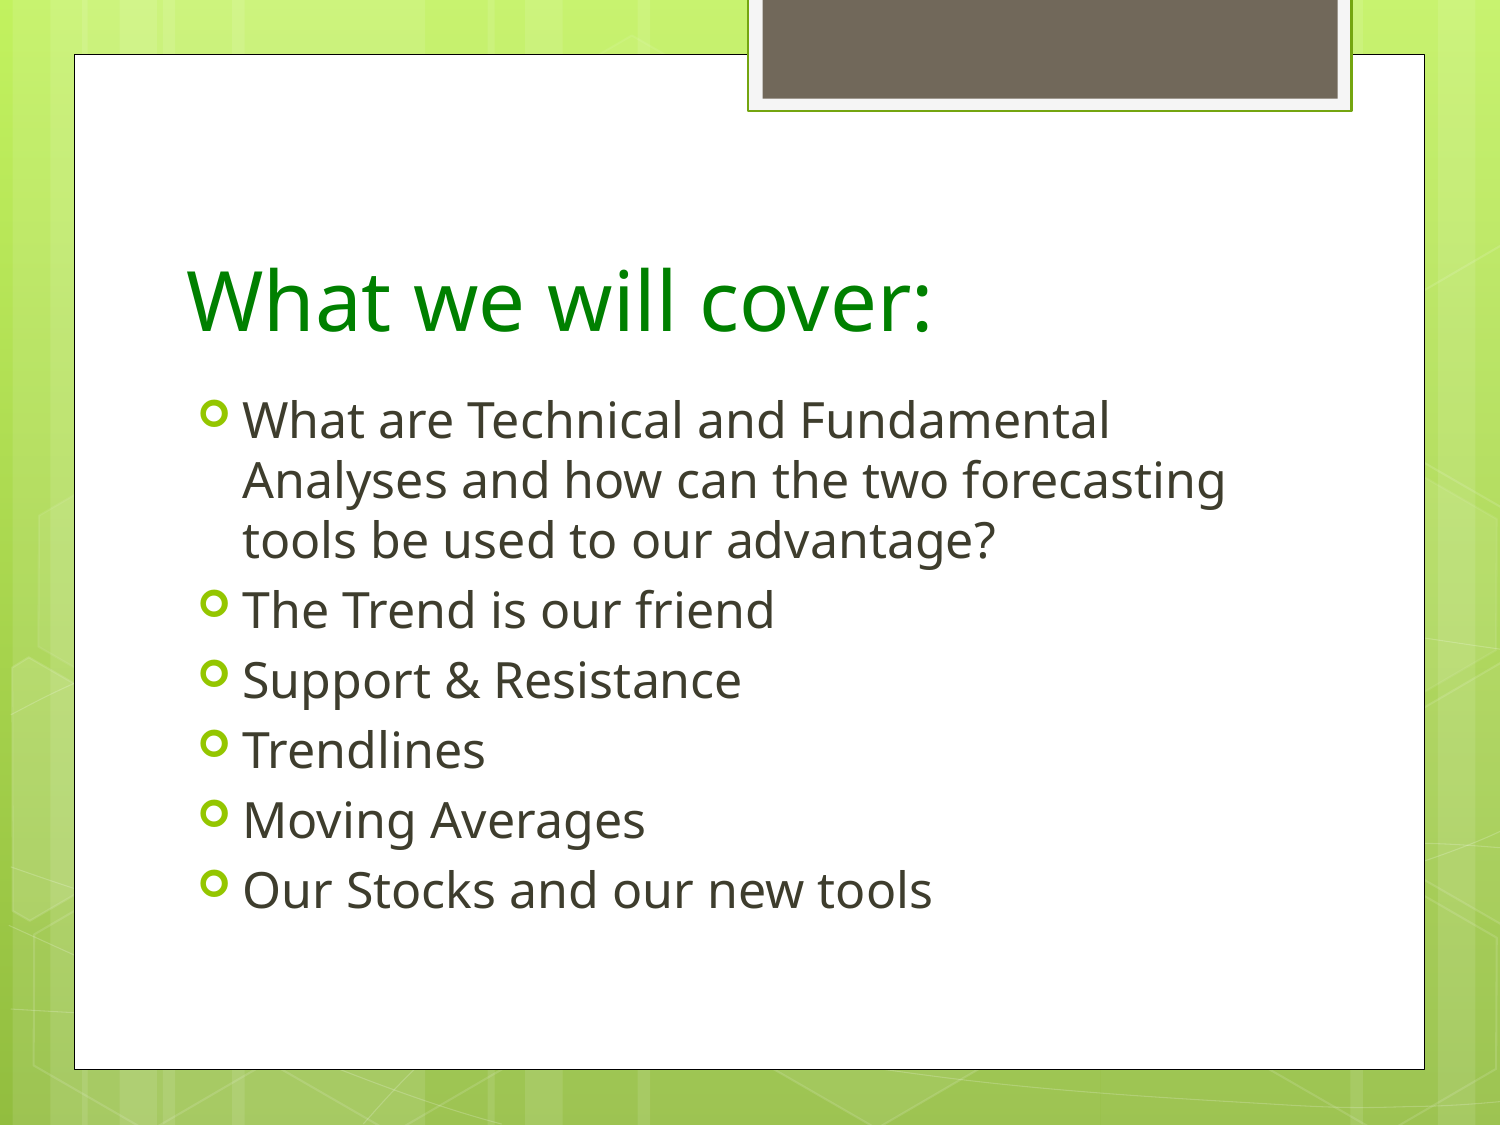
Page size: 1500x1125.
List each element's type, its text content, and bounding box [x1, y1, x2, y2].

title What we will cover: [171, 168, 1324, 357]
list What are Technical and Fundamental Analyses and how can the two forecasting tools be used to our advantage? The Trend is our friend Support & Resistance Trendlines Moving Averages Our Stocks and our new tools [171, 381, 1283, 957]
